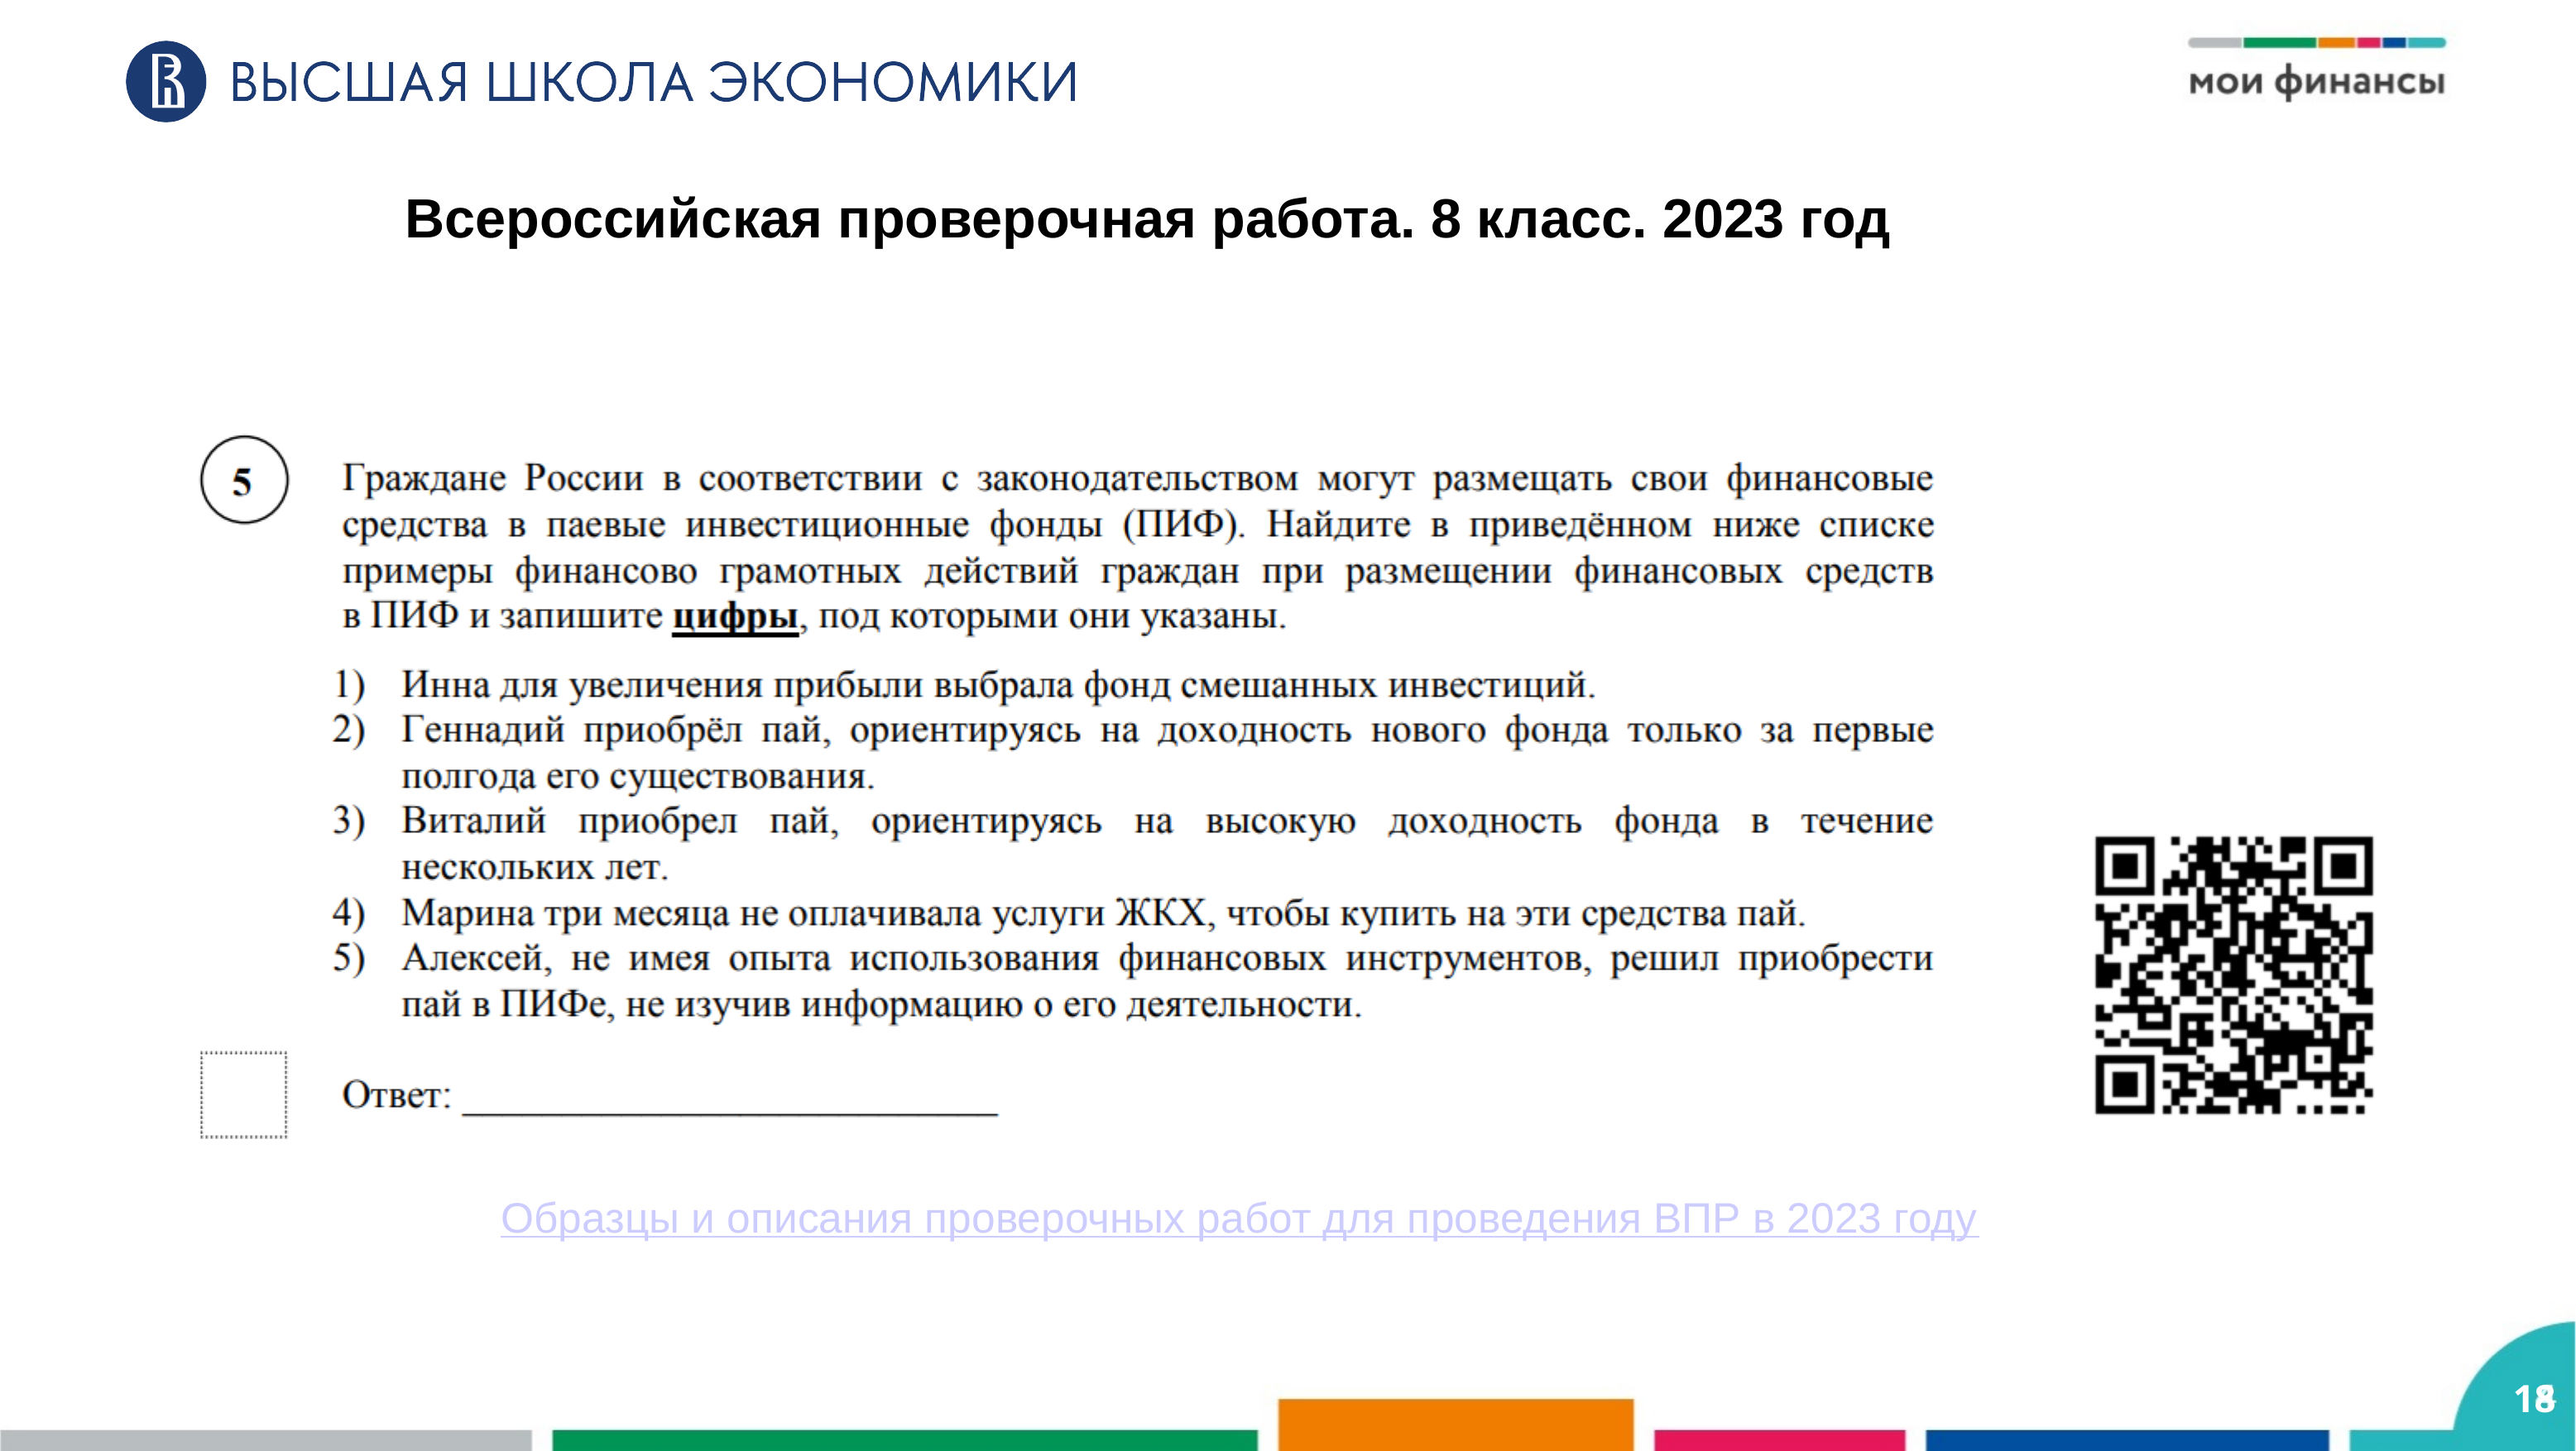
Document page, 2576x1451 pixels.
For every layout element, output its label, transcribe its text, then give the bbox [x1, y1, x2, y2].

slide_number 18 [2470, 1365, 2576, 1430]
text_box Всероссийская проверочная работа. 8 класс. 2023 год [126, 173, 2171, 325]
text_box Образцы и описания проверочных работ для проведения ВПР в 2023 году [400, 1184, 2080, 1248]
picture [0, 0, 2576, 1451]
